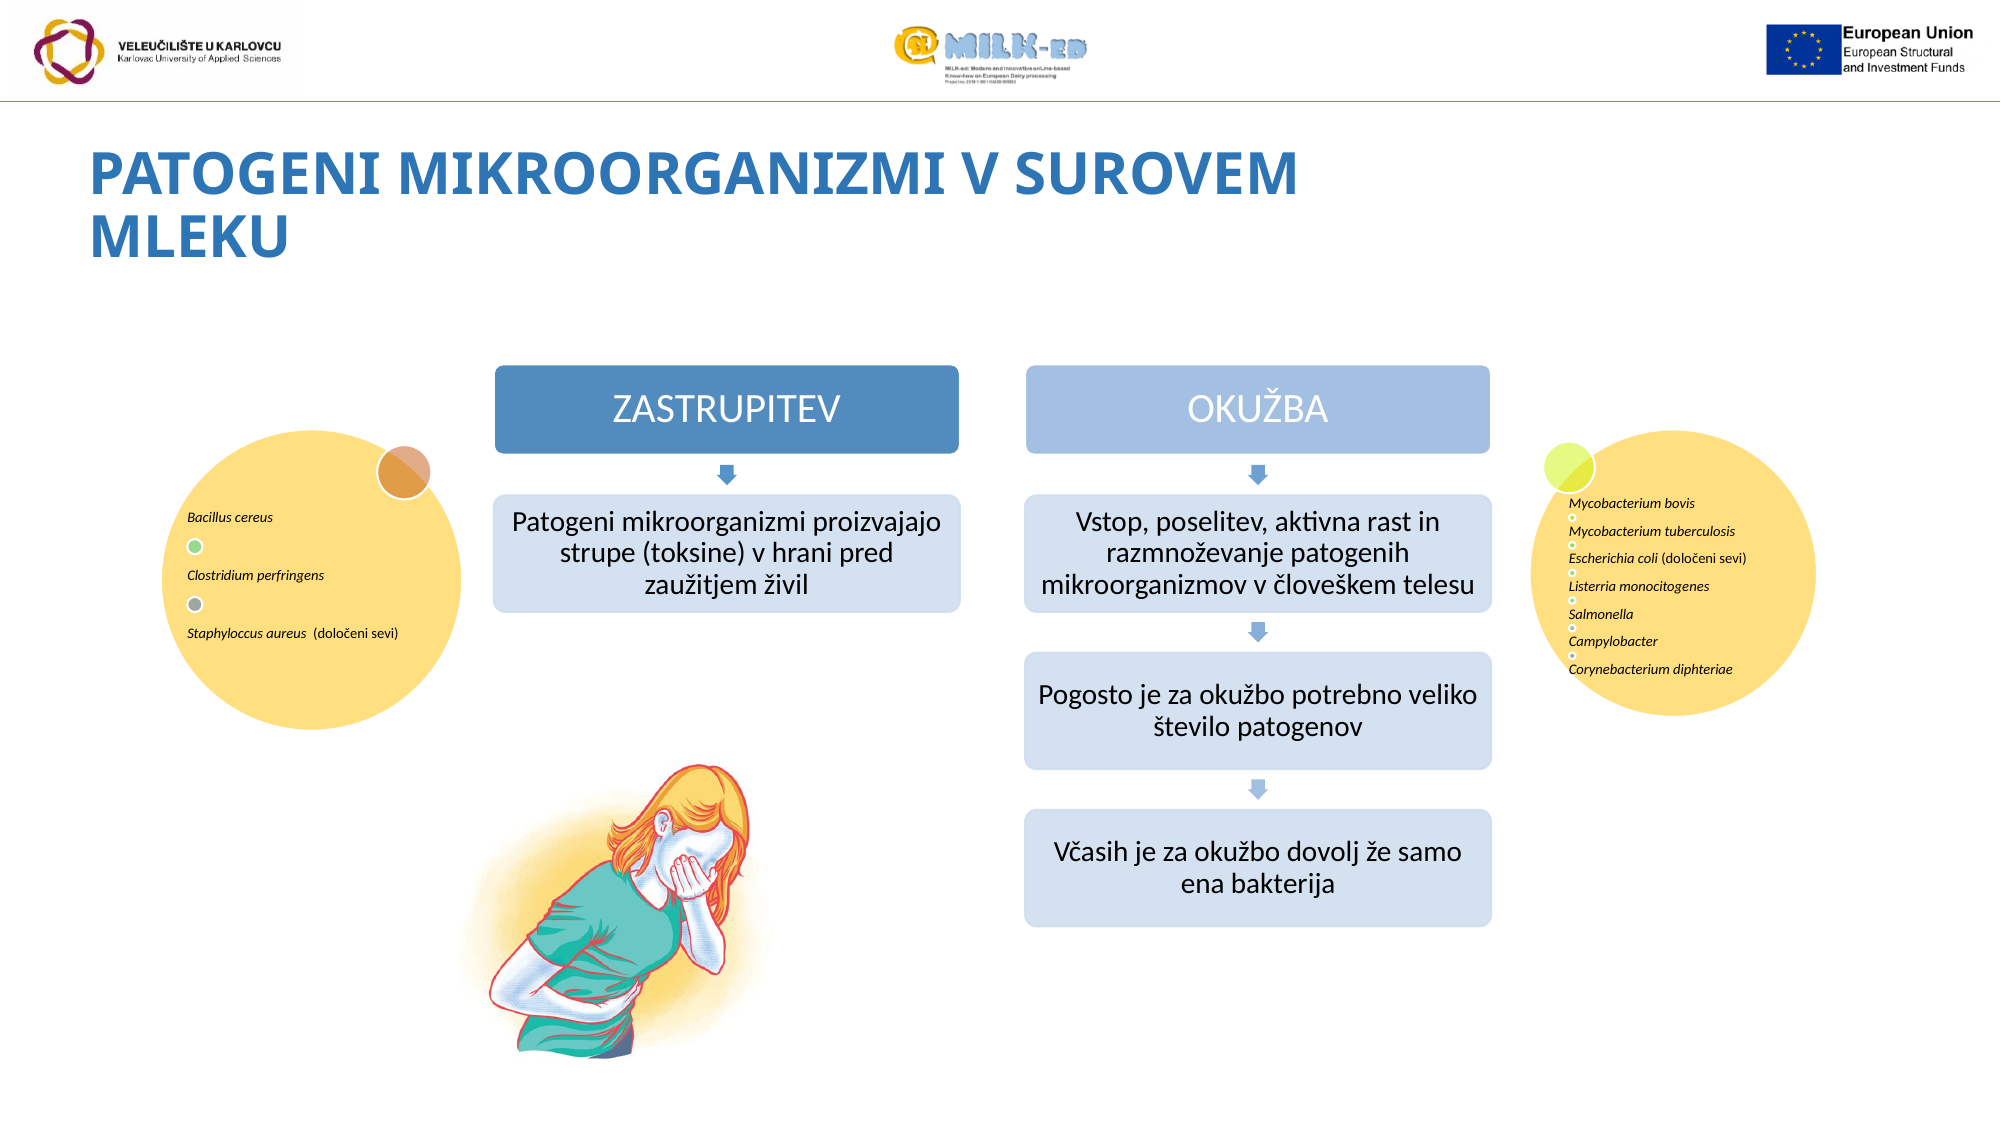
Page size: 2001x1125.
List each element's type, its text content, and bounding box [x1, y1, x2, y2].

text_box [160, 429, 478, 731]
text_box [1529, 429, 1847, 718]
picture [1743, 15, 2000, 86]
picture [443, 716, 834, 1097]
picture [889, 11, 1096, 94]
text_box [493, 364, 1492, 927]
text_box PATOGENI MIKROORGANIZMI V SUROVEM MLEKU [73, 118, 1402, 296]
picture [14, 0, 300, 101]
